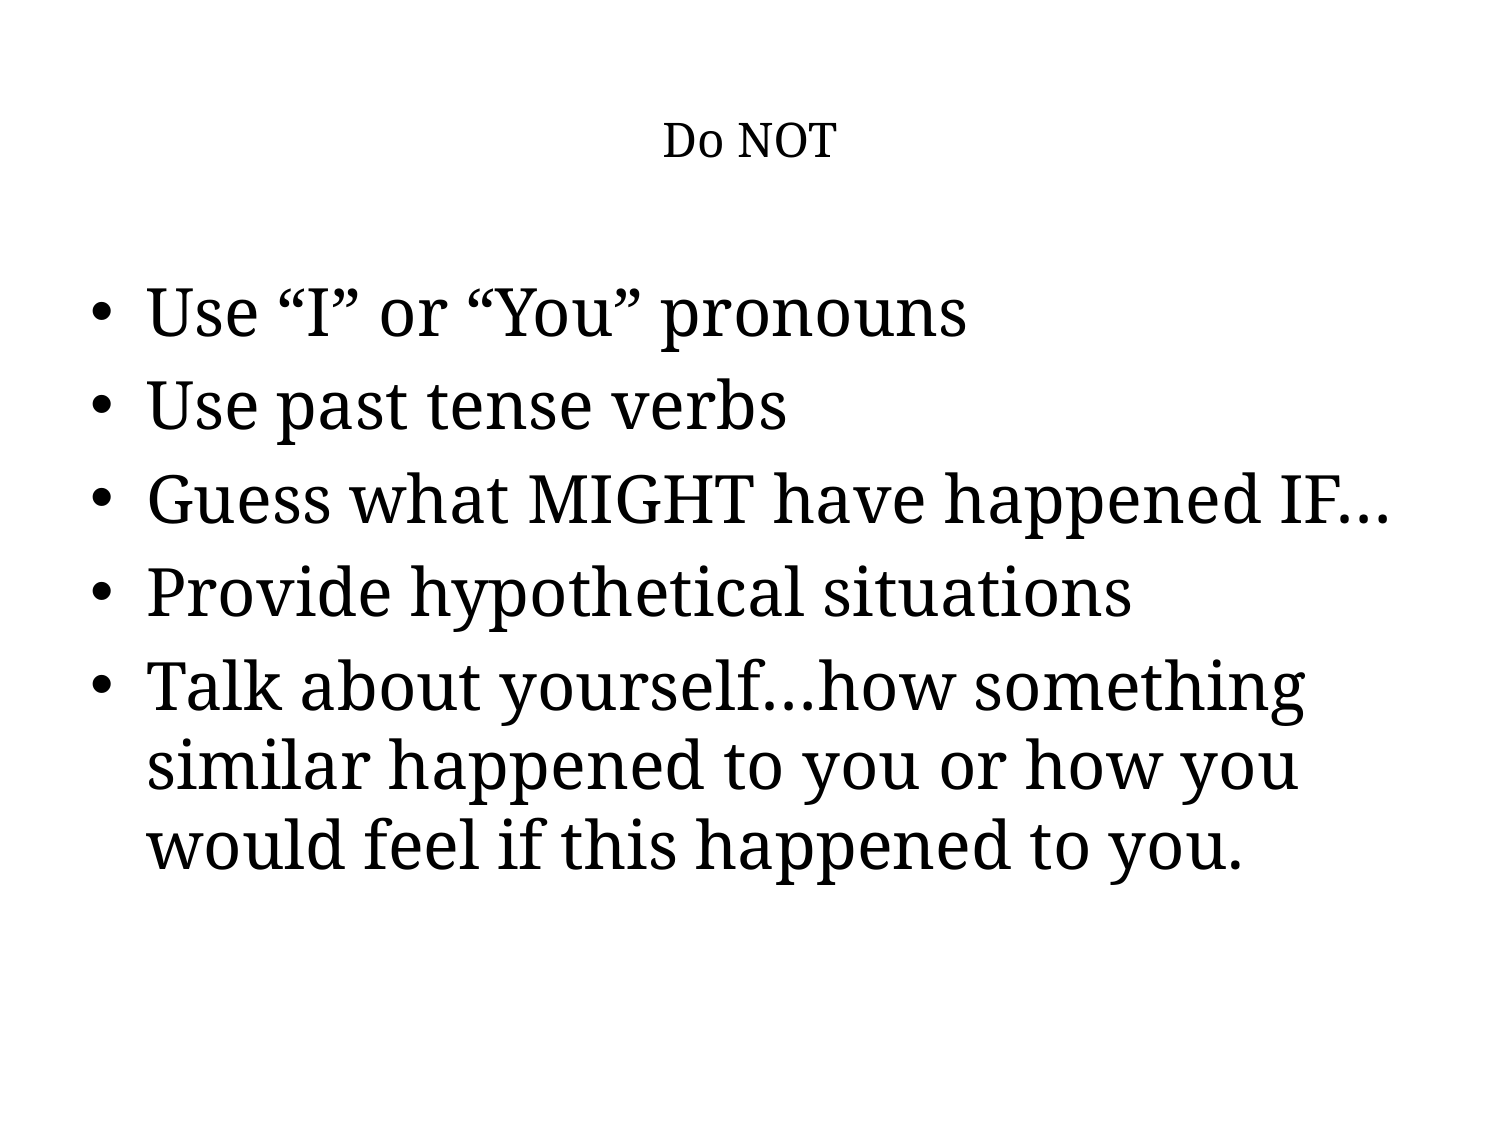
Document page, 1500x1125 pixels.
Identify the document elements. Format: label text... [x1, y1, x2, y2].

list Use “I” or “You” pronouns Use past tense verbs Guess what MIGHT have happened IF… Provide hypothetical situations Talk about yourself…how something similar happened to you or how you would feel if this happened to you. [75, 262, 1425, 1005]
title Do NOT [75, 45, 1425, 233]
